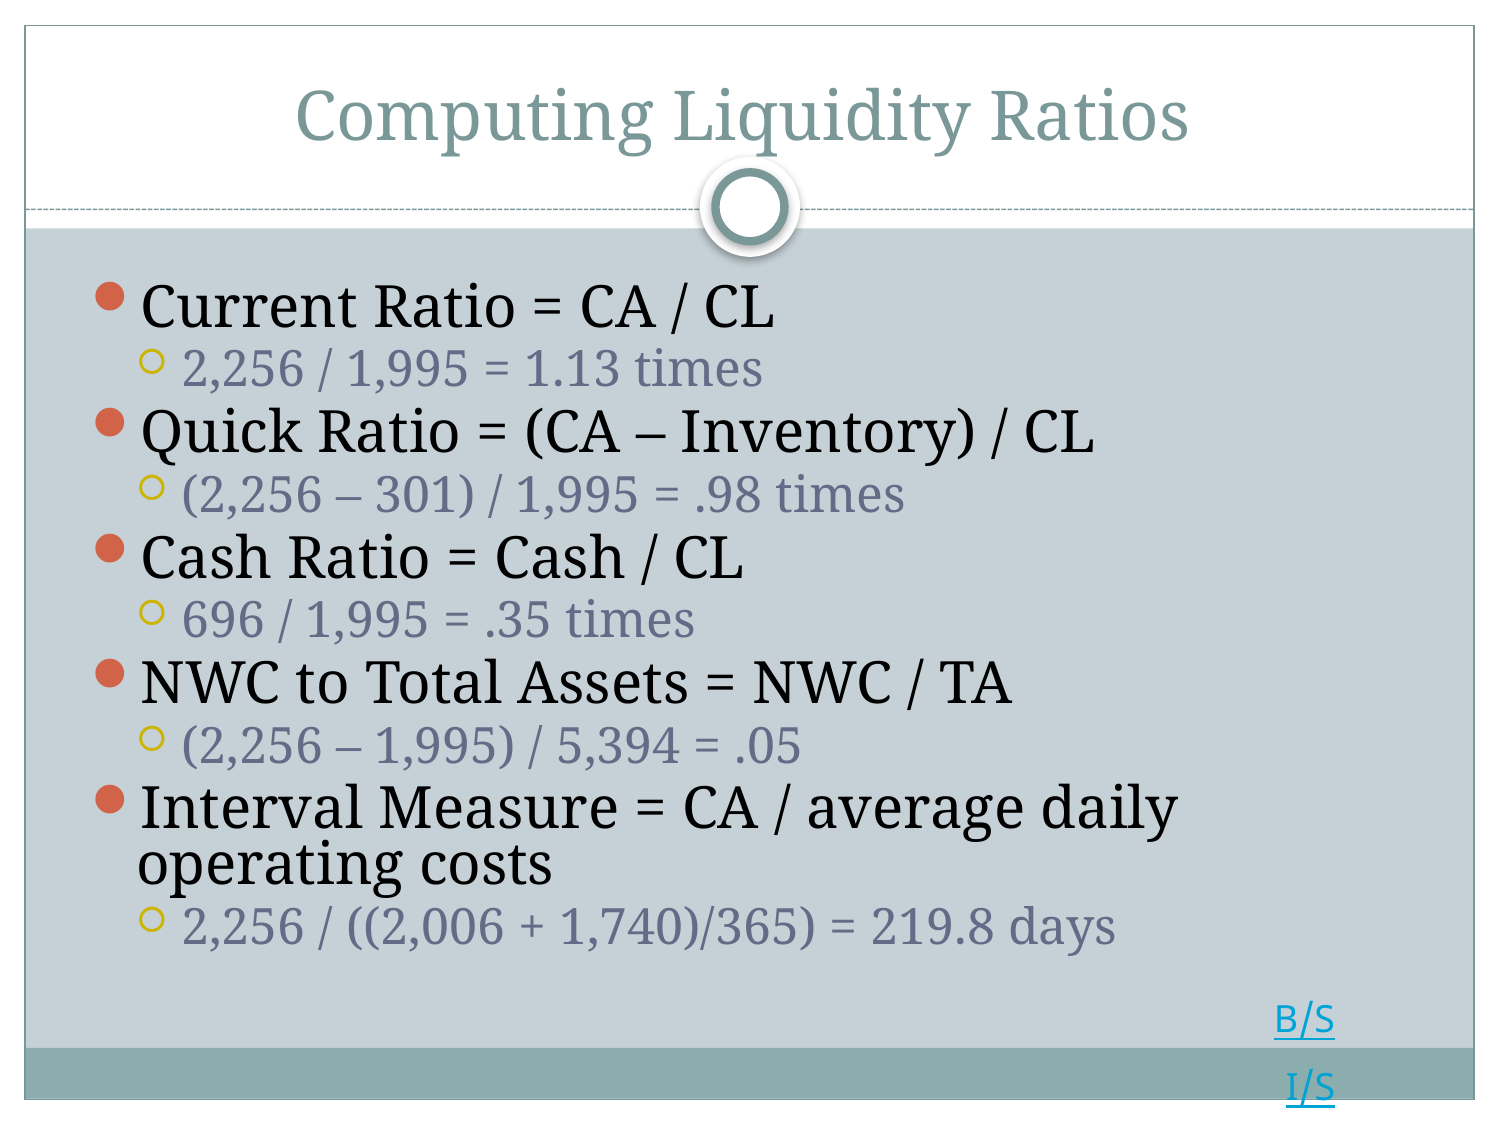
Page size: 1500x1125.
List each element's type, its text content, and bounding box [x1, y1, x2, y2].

text_box Current Ratio = CA / CL 2,256 / 1,995 = 1.13 times Quick Ratio = (CA – Inventory) / CL (2,256 – 301) / 1,995 = .98 times Cash Ratio = Cash / CL 696 / 1,995 = .35 times NWC to Total Assets = NWC / TA (2,256 – 1,995) / 5,394 = .05 Interval Measure = CA / average daily operating costs 2,256 / ((2,006 + 1,740)/365) = 219.8 days [76, 275, 1450, 1019]
title Computing Liquidity Ratios [147, 19, 1338, 162]
text_box B/S I/S [1212, 987, 1350, 1119]
